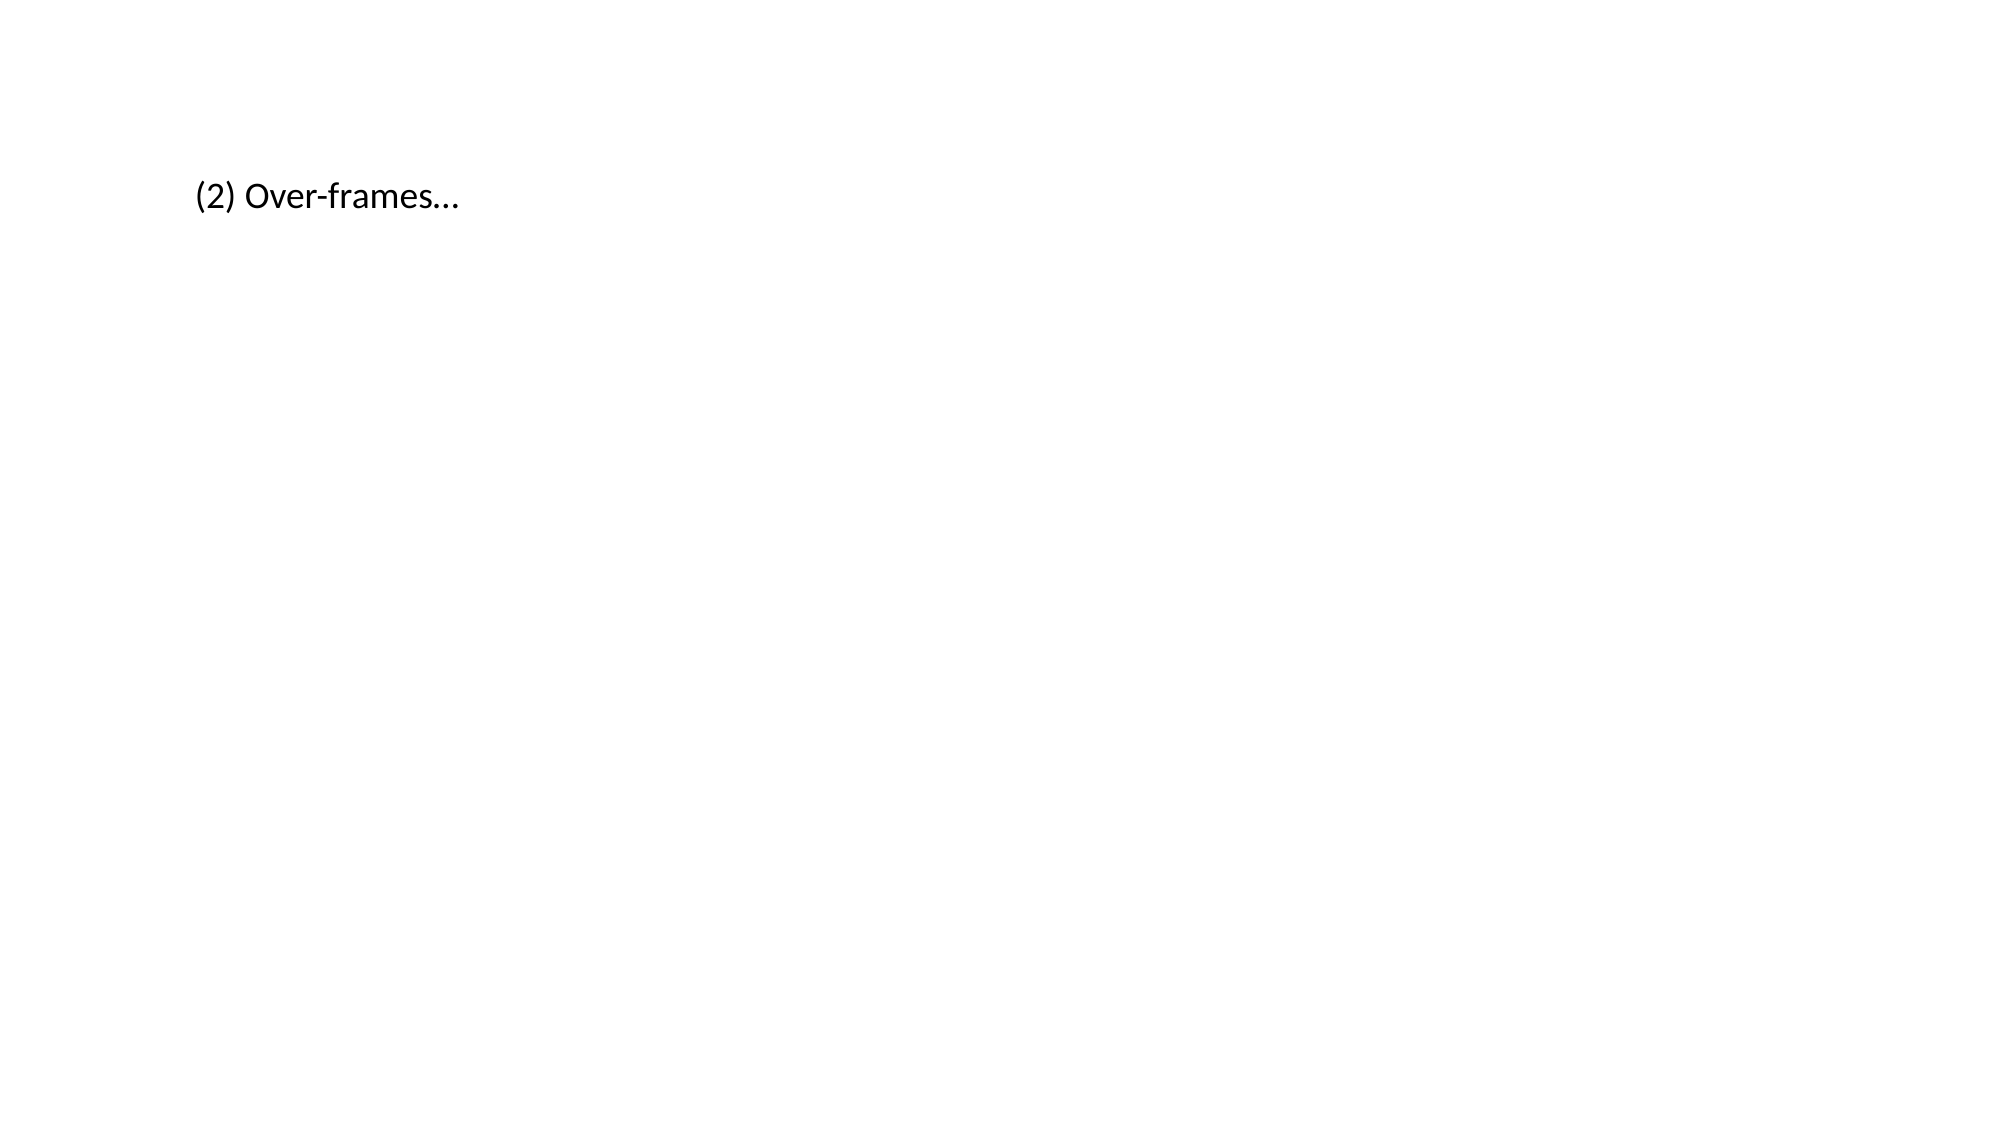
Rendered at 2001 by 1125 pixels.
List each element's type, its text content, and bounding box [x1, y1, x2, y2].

text_box (2) Over-frames… [179, 163, 566, 224]
